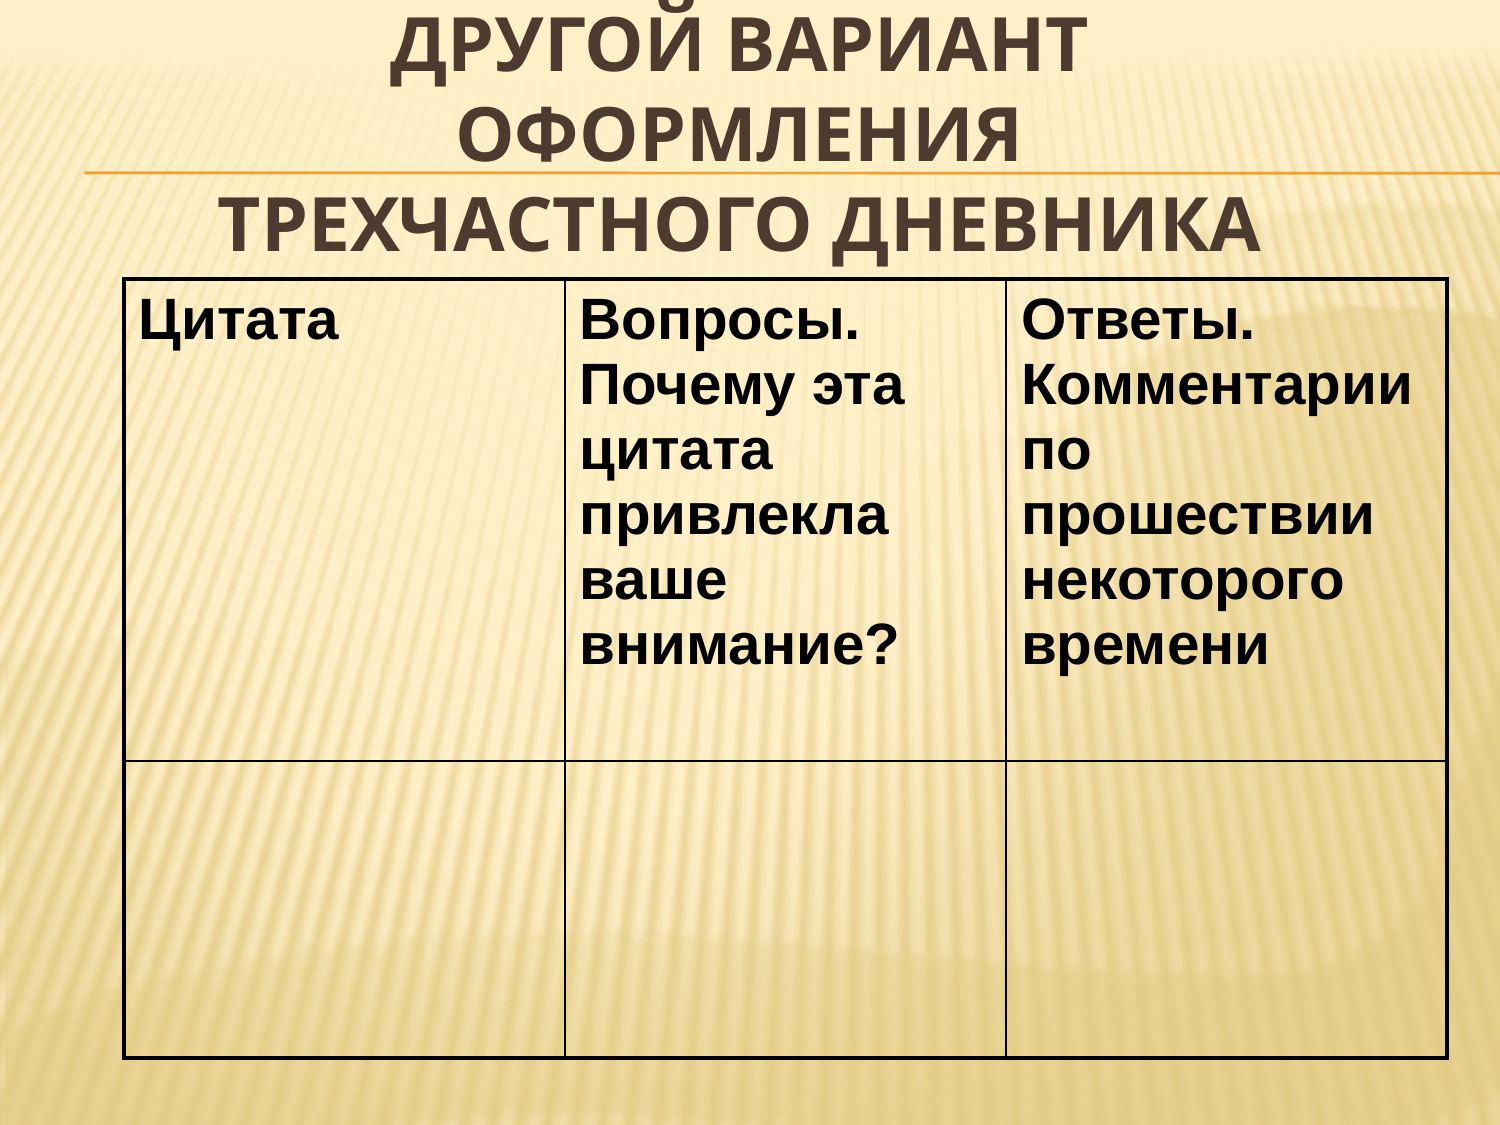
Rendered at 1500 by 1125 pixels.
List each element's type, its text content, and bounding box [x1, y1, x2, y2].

table_header Цитата [126, 281, 564, 760]
table_cell [126, 762, 564, 1056]
table_cell [566, 762, 1005, 1056]
table_header Вопросы. Почему эта цитата привлекла ваше внимание? [566, 281, 1005, 760]
title Другой вариант оформления трехчастного дневника [152, 15, 1328, 248]
table_cell [1007, 762, 1445, 1056]
table_header Ответы. Комментарии по прошествии некоторого времени [1007, 281, 1445, 760]
